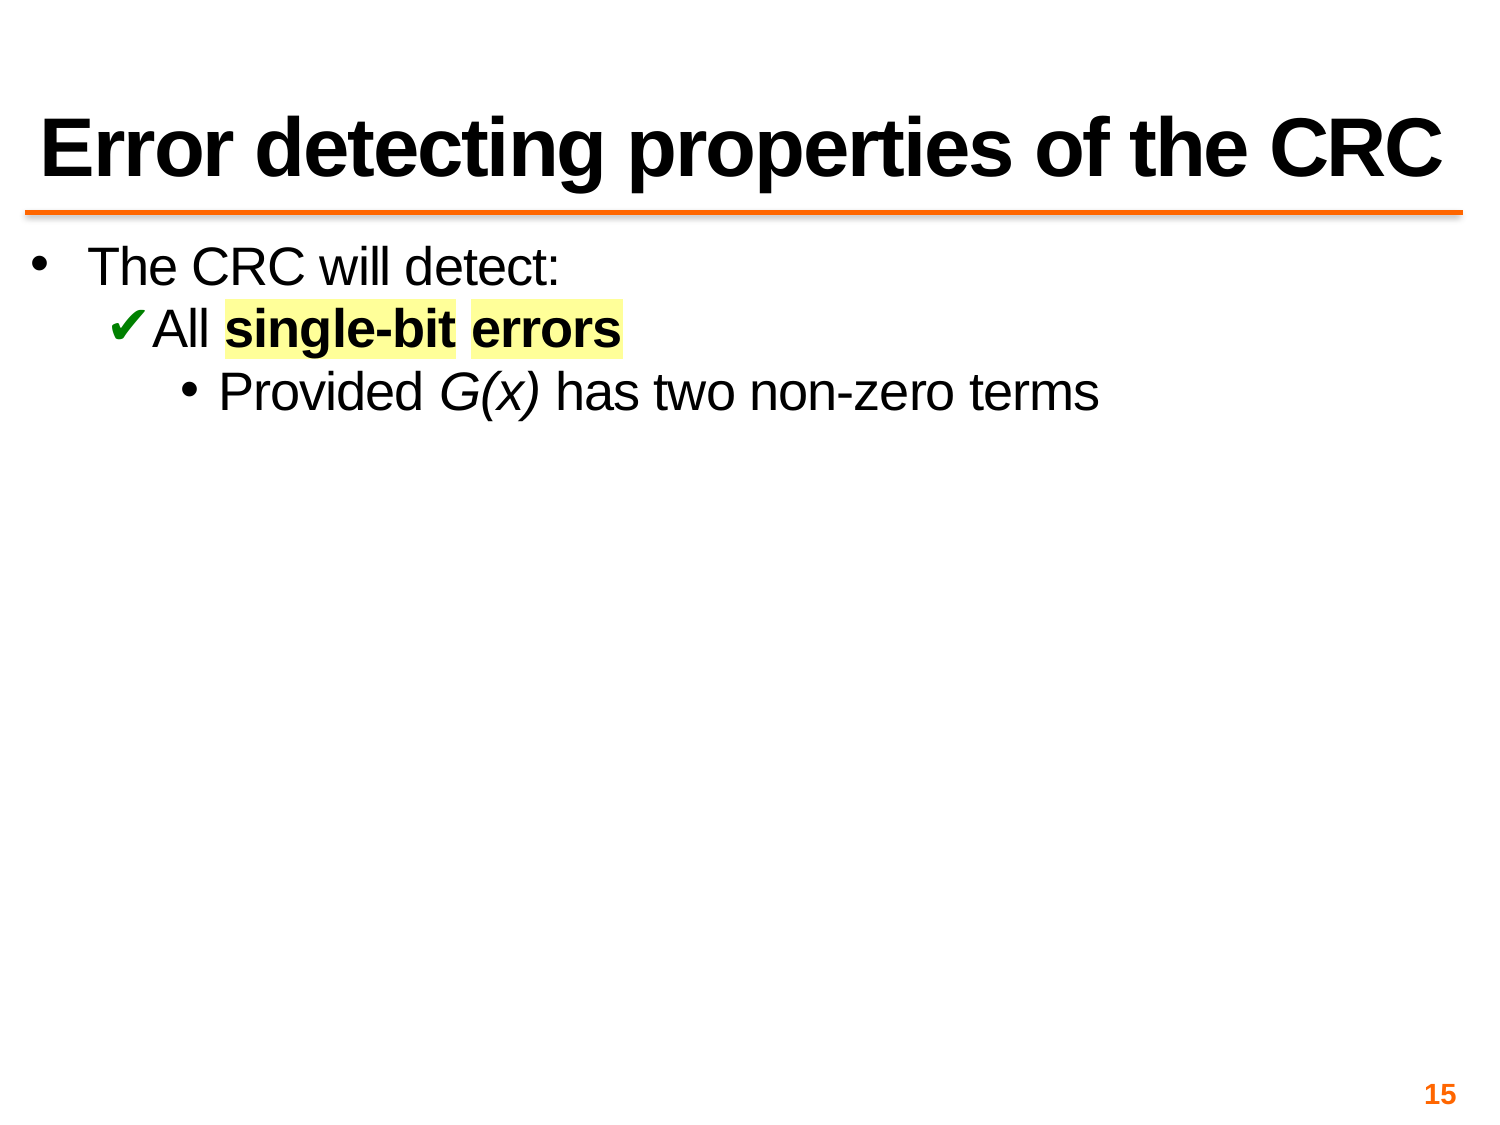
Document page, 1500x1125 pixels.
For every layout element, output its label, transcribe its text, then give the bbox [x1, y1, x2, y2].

list The CRC will detect: All single-bit errors Provided G(x) has two non-zero terms [24, 237, 1463, 1063]
slide_number 15 [1112, 1074, 1463, 1110]
title Error detecting properties of the CRC [24, 24, 1463, 201]
